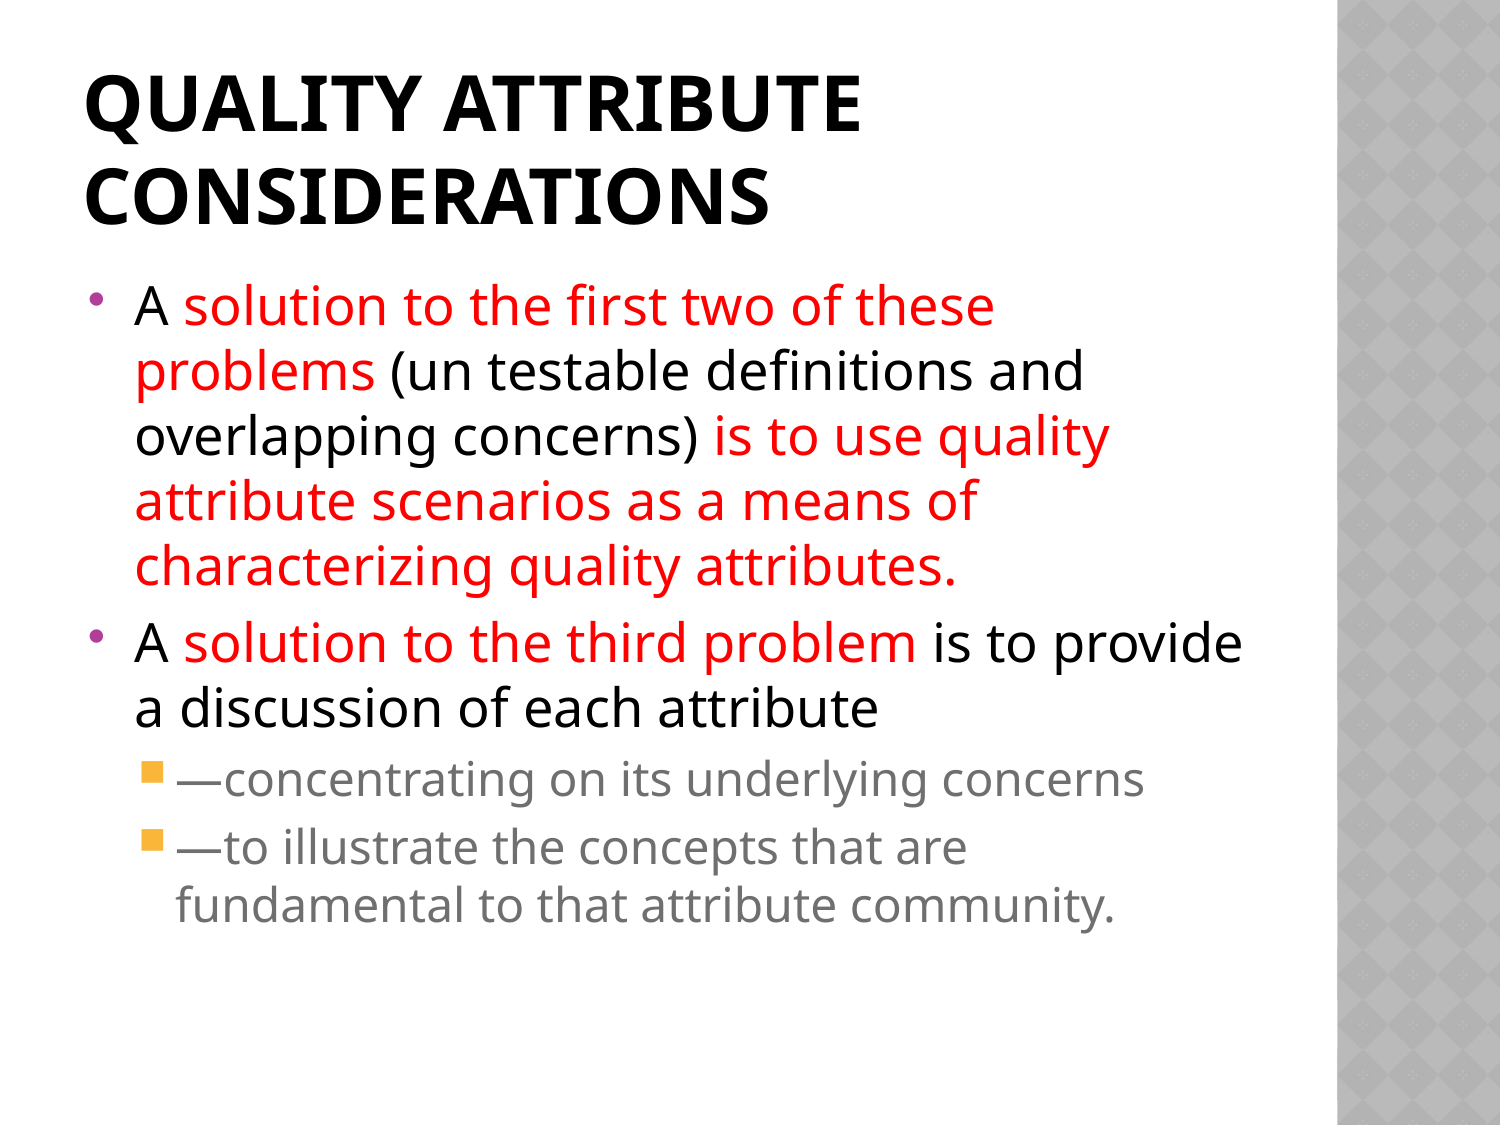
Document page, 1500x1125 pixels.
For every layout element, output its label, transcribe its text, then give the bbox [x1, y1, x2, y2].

title Quality Attribute Considerations [75, 52, 1400, 240]
list A solution to the first two of these problems (un testable definitions and overlapping concerns) is to use quality attribute scenarios as a means of characterizing quality attributes. A solution to the third problem is to provide a discussion of each attribute —concentrating on its underlying concerns —to illustrate the concepts that are fundamental to that attribute community. [75, 264, 1263, 1059]
